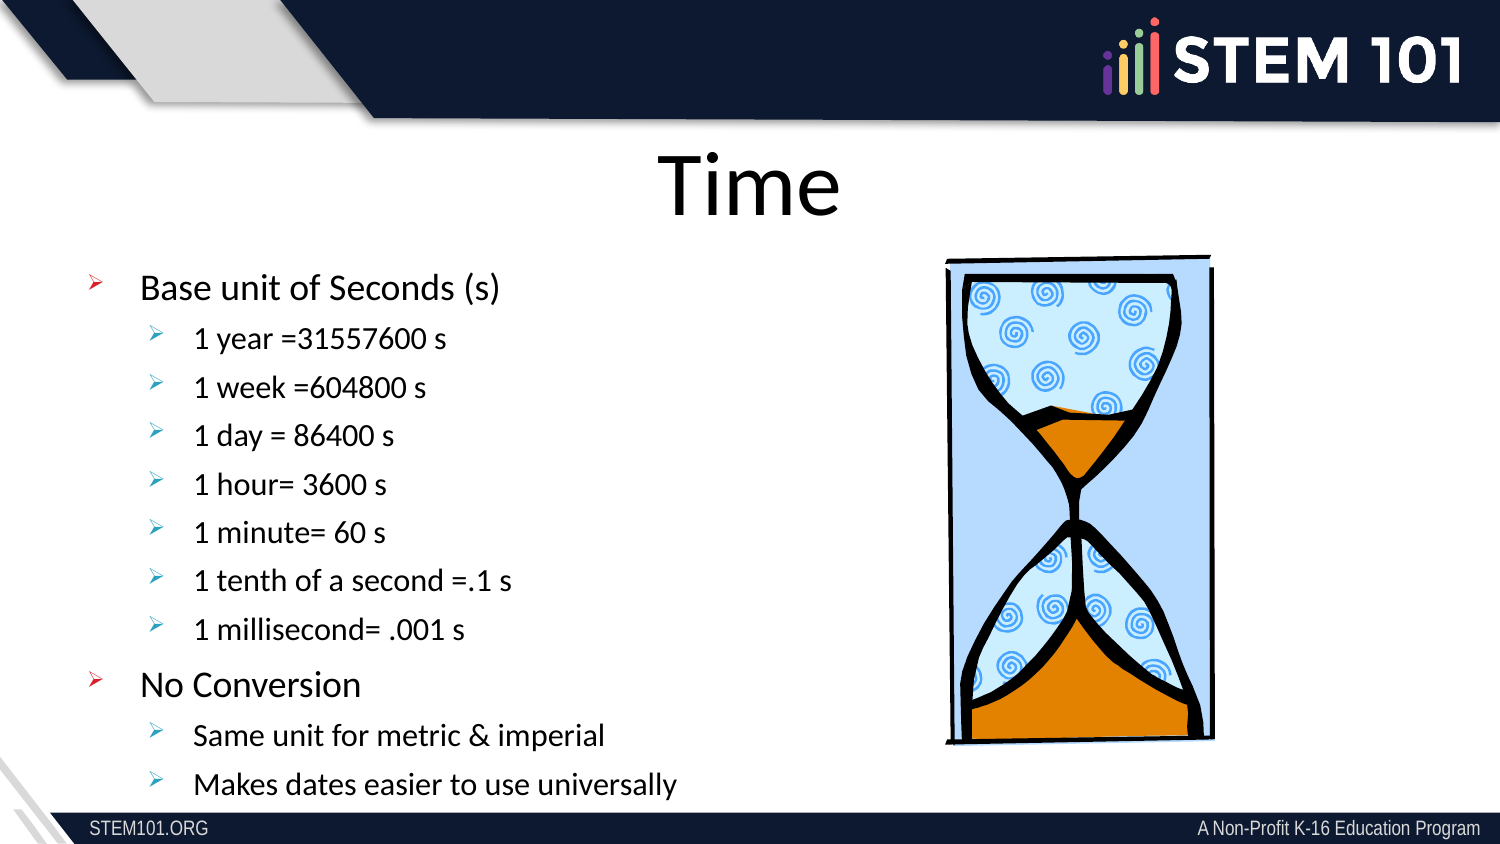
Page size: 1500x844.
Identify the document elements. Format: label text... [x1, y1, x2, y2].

picture [944, 254, 1216, 747]
list Base unit of Seconds (s) 1 year =31557600 s 1 week =604800 s 1 day = 86400 s 1 hour= 3600 s 1 minute= 60 s 1 tenth of a second =.1 s 1 millisecond= .001 s No Conversion Same unit for metric & imperial Makes dates easier to use universally [72, 254, 735, 812]
text_box Time [74, 85, 1425, 273]
picture [1103, 17, 1459, 95]
